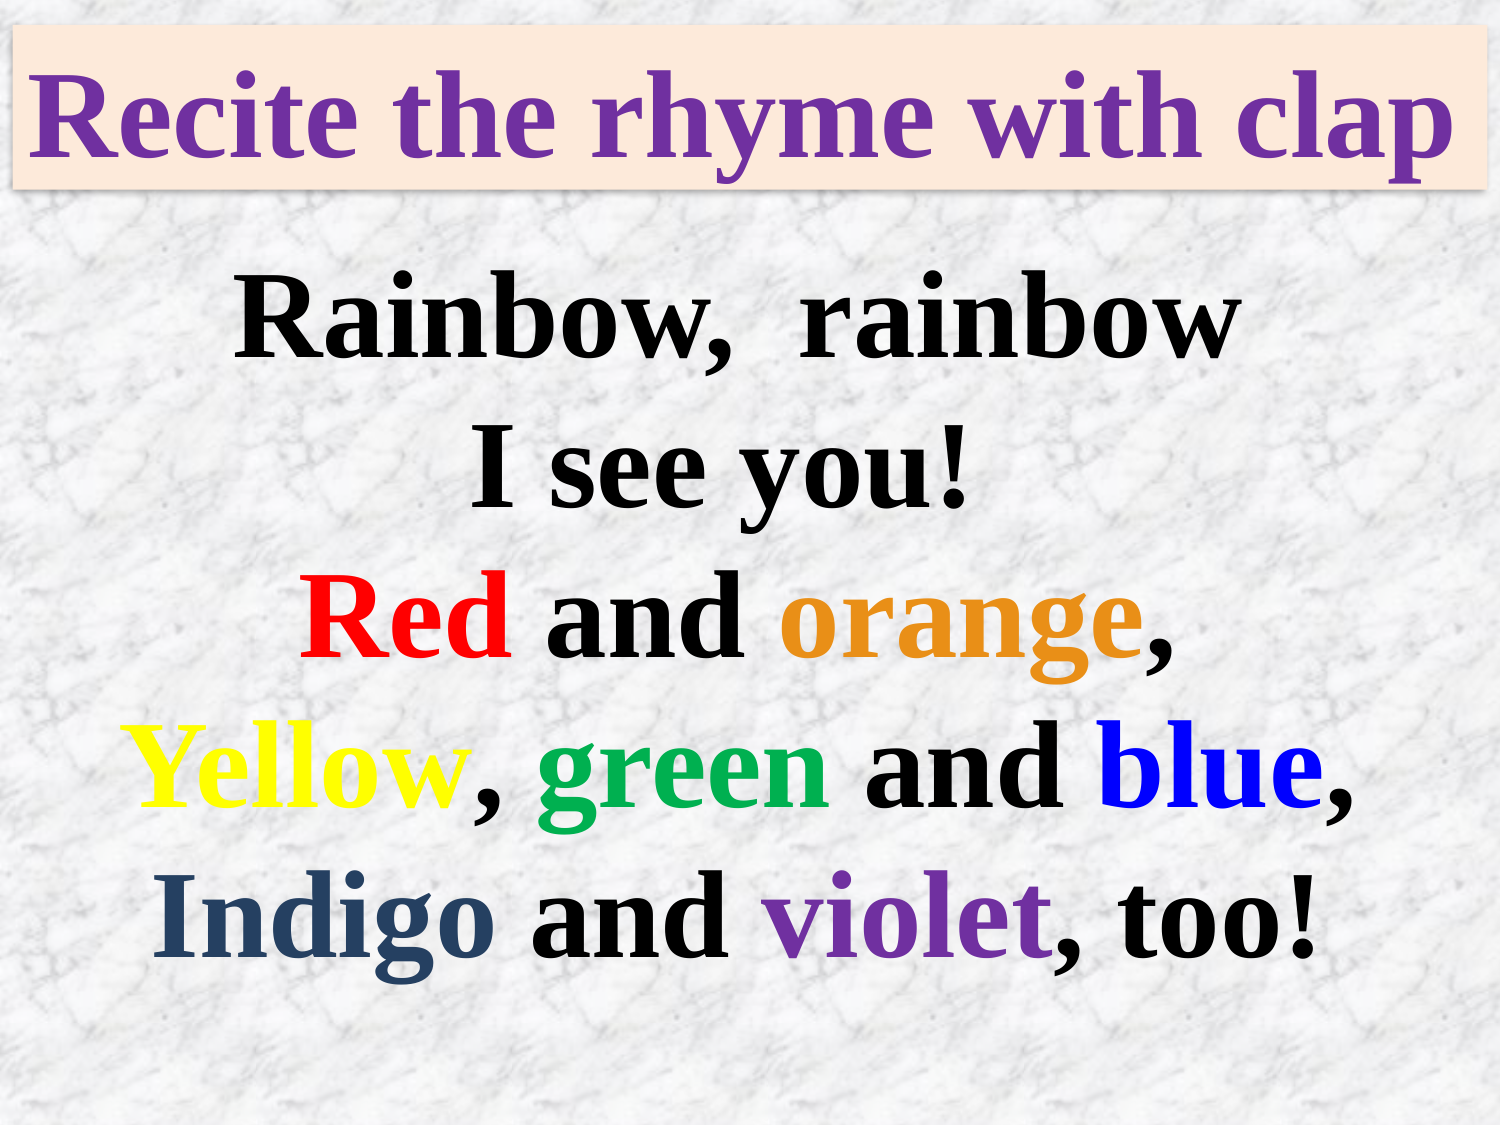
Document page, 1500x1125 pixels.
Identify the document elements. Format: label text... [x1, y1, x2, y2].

text_box Recite the rhyme with clap [12, 24, 1488, 190]
text_box Rainbow, rainbow I see you! Red and orange, Yellow, green and blue, Indigo and violet, too! [50, 224, 1425, 1090]
